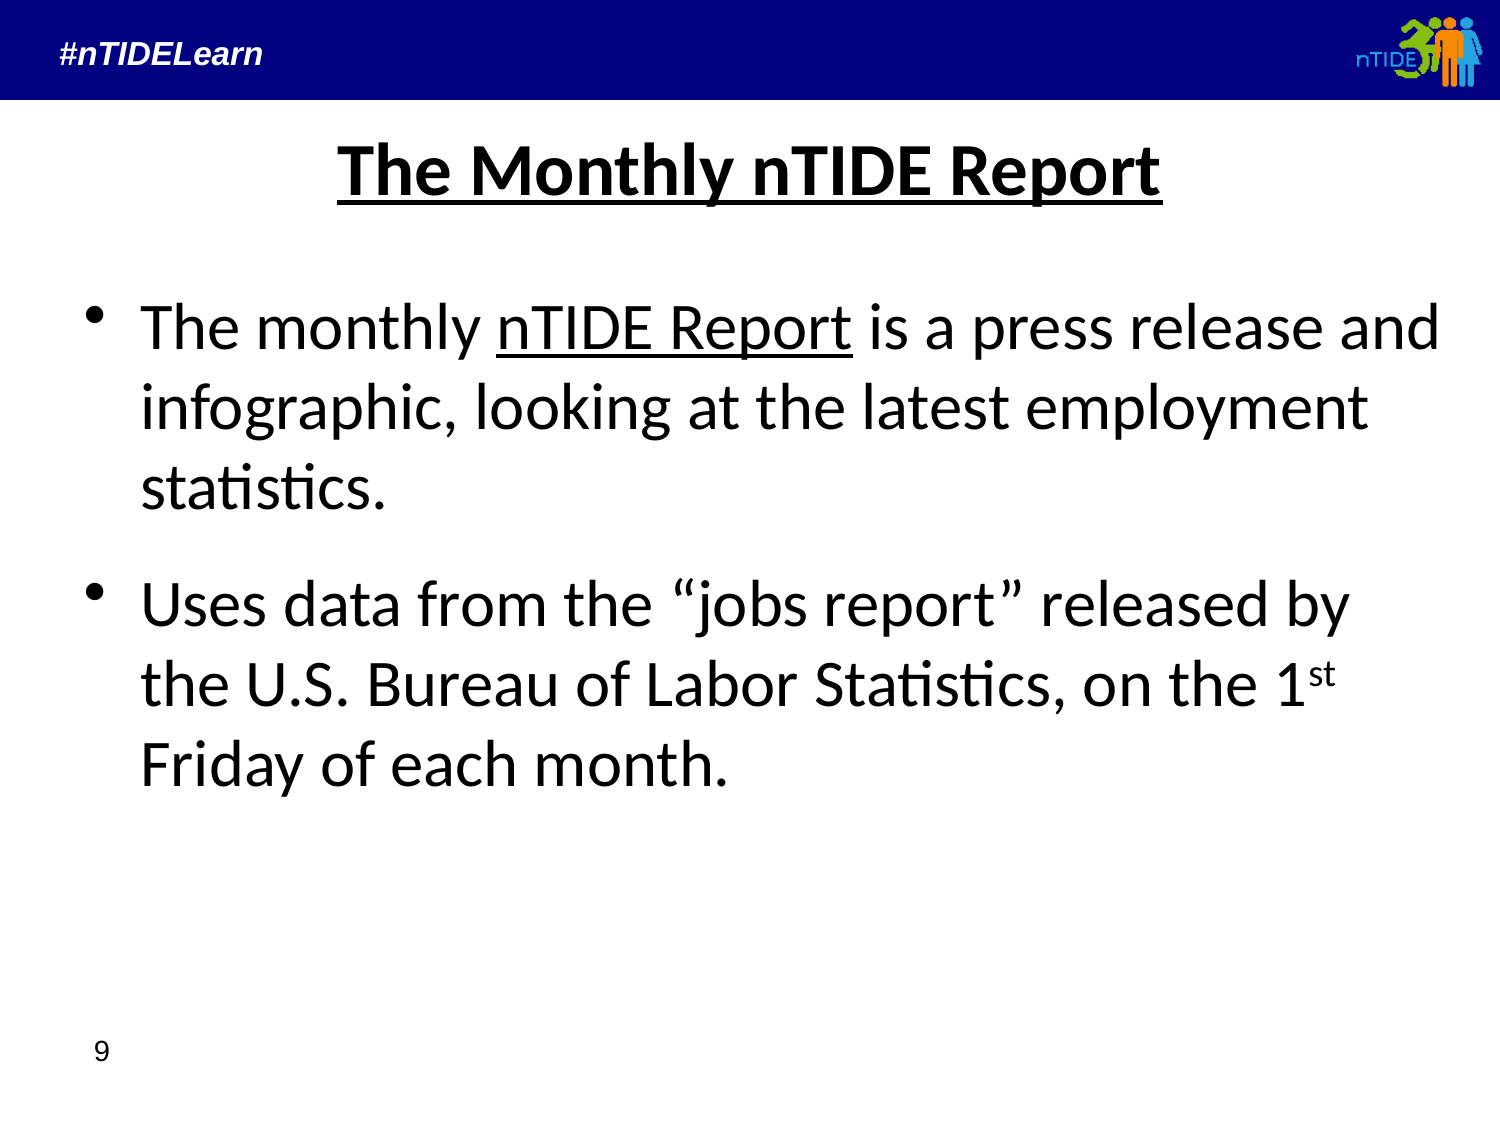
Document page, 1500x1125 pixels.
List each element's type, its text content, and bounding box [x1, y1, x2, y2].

list The monthly nTIDE Report is a press release and infographic, looking at the latest employment statistics. Uses data from the “jobs report” released by the U.S. Bureau of Labor Statistics, on the 1st Friday of each month. [68, 275, 1463, 751]
text_box #nTIDELearn [43, 24, 407, 80]
text_box [0, 0, 1500, 100]
picture [1336, 12, 1494, 93]
title The Monthly nTIDE Report [0, 112, 1500, 250]
slide_number 9 [24, 1024, 126, 1104]
